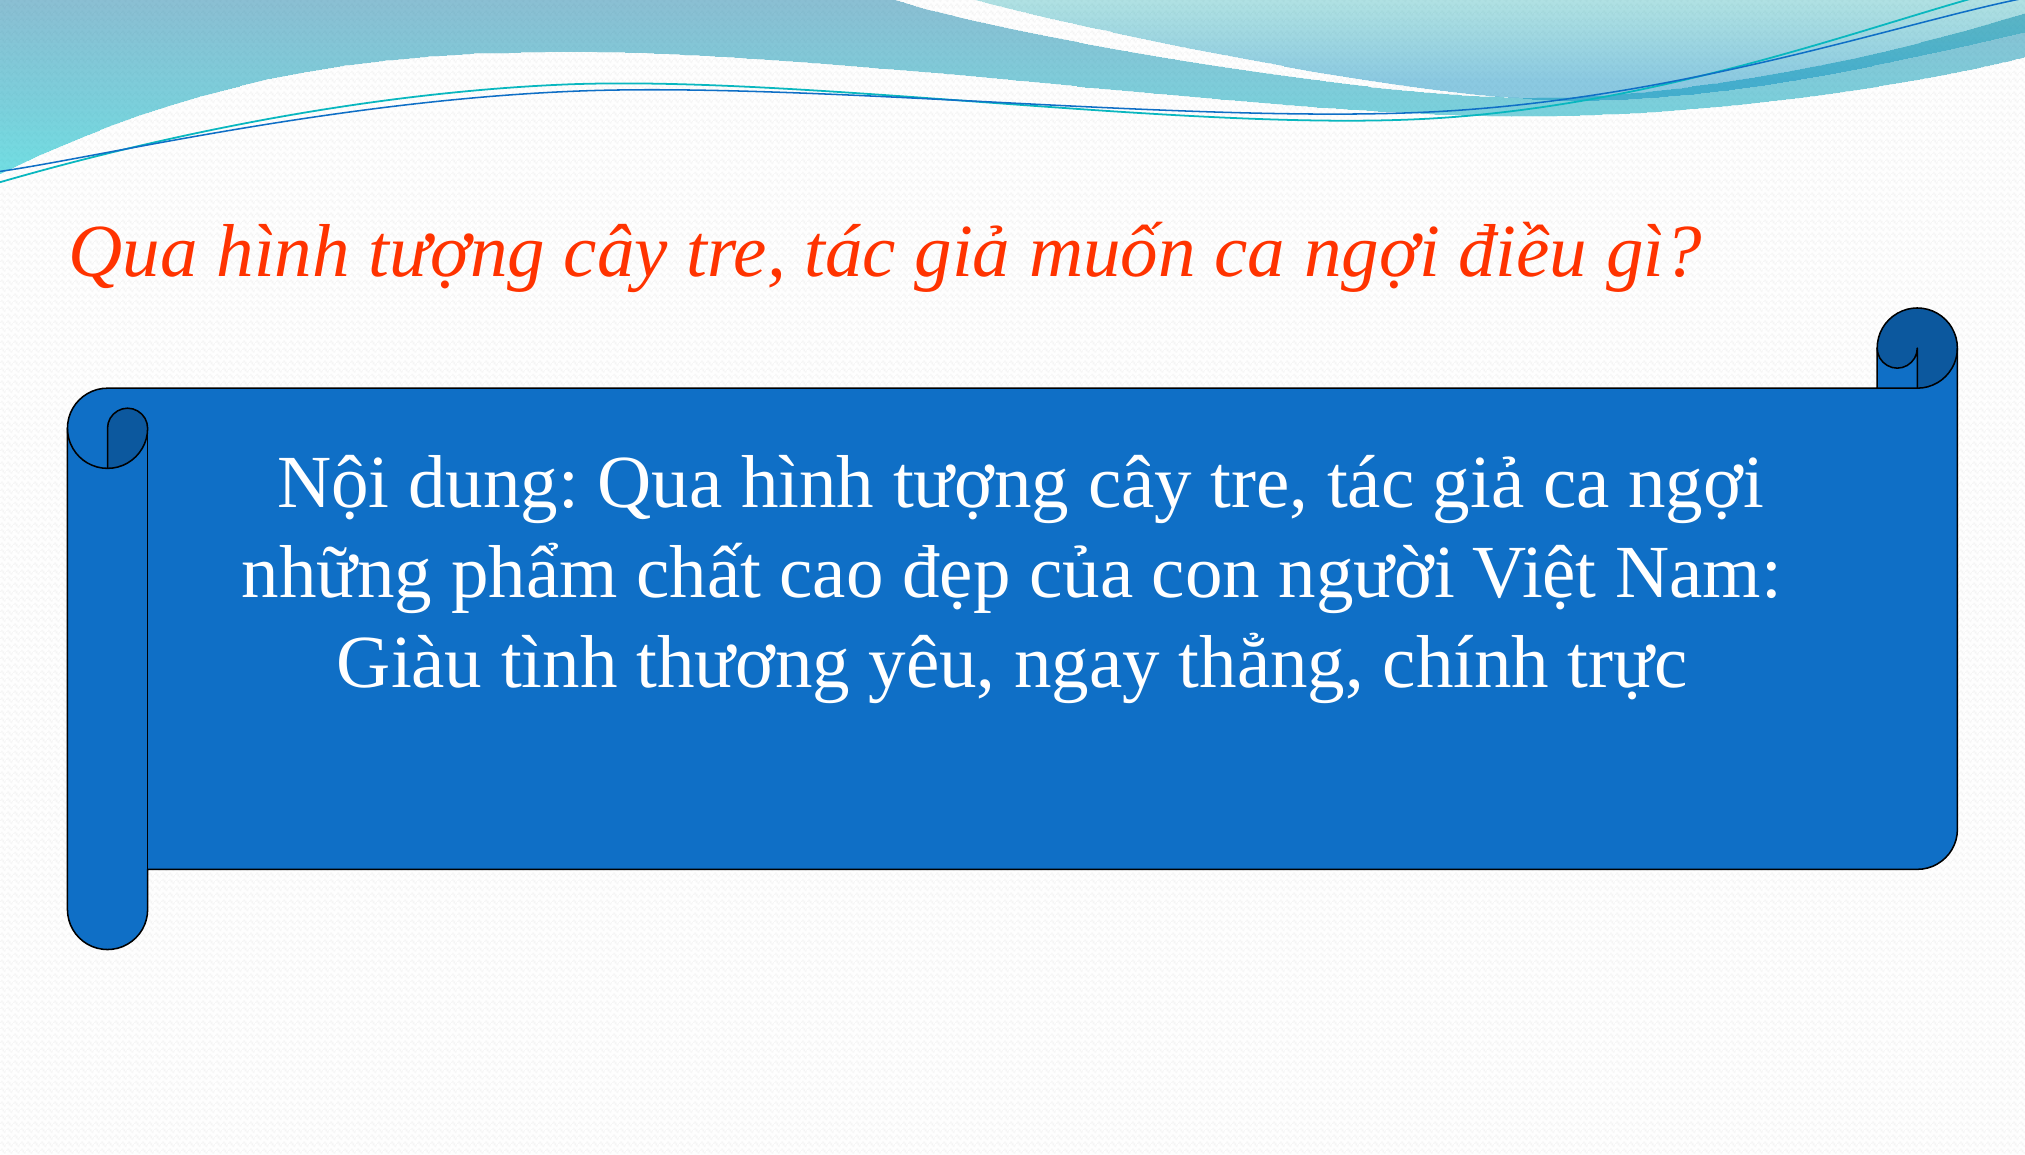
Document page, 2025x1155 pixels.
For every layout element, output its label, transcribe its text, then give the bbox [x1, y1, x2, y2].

text_box [67, 307, 1958, 950]
text_box Nội dung: Qua hình tượng cây tre, tác giả ca ngợi những phẩm chất cao đẹp của con người Việt Nam: Giàu tình thương yêu, ngay thẳng, chính trực [168, 423, 1857, 712]
text_box Qua hình tượng cây tre, tác giả muốn ca ngợi điều gì? [50, 192, 1958, 301]
